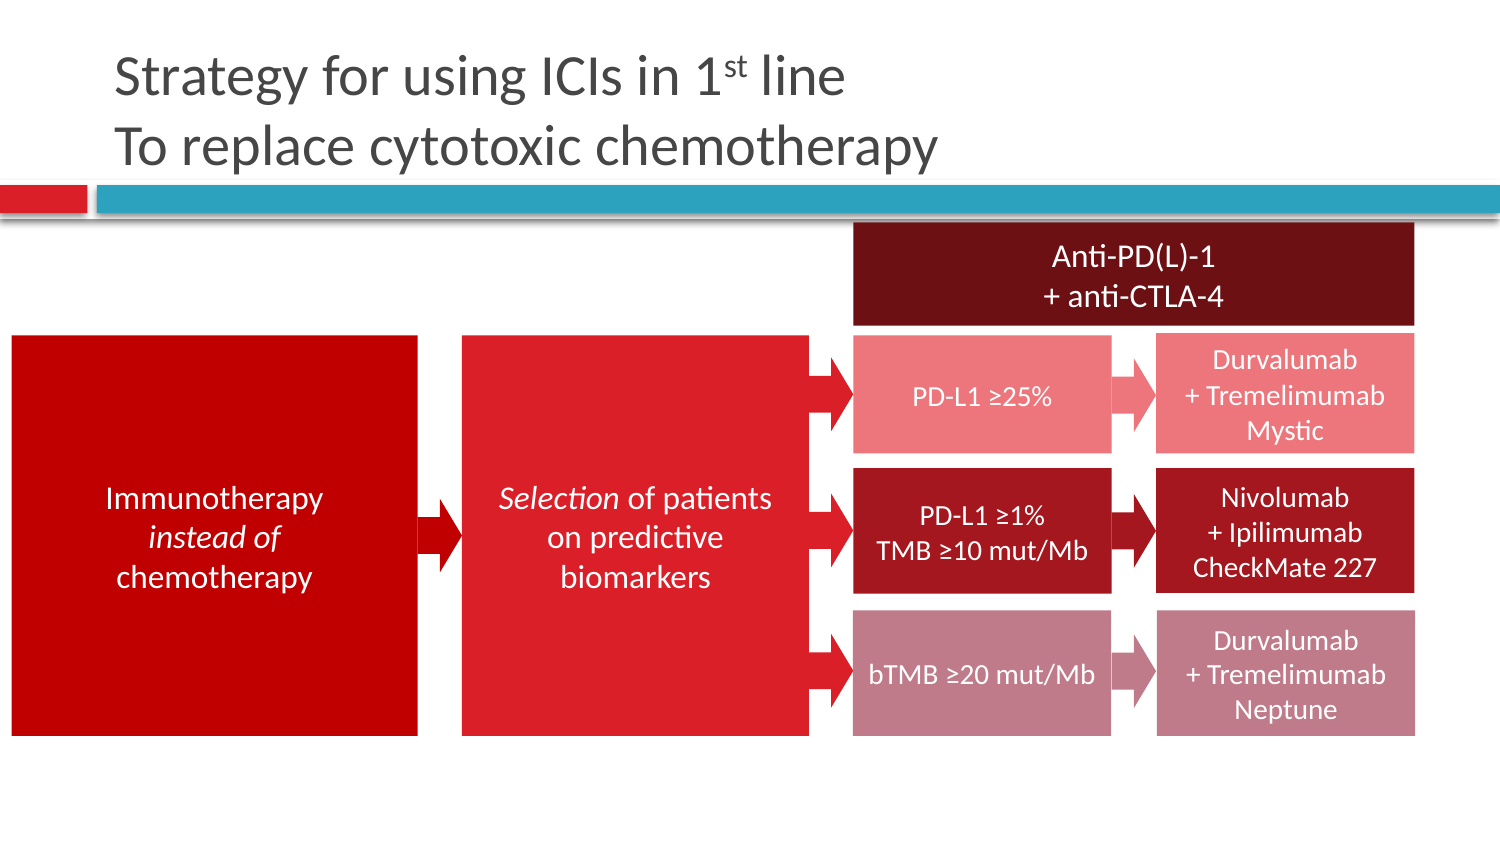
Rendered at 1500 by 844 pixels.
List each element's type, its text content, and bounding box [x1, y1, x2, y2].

text_box Durvalumab + Tremelimumab Neptune [1155, 609, 1417, 737]
text_box [807, 355, 855, 433]
title Strategy for using ICIs in 1st line To replace cytotoxic chemotherapy [99, 19, 1438, 185]
text_box Anti-PD(L)-1 + anti-CTLA-4 [852, 221, 1416, 327]
text_box [416, 497, 464, 574]
text_box [1110, 632, 1158, 710]
text_box Immunotherapy instead of chemotherapy [10, 334, 419, 738]
text_box PD-L1 ≥25% [852, 334, 1113, 455]
text_box [807, 632, 855, 710]
text_box Durvalumab + Tremelimumab Mystic [1154, 332, 1416, 455]
text_box [807, 492, 855, 569]
text_box bTMB ≥20 mut/Mb [851, 609, 1113, 737]
text_box Nivolumab + Ipilimumab CheckMate 227 [1154, 467, 1416, 594]
text_box [1110, 356, 1158, 434]
text_box Selection of patients on predictive biomarkers [460, 334, 811, 738]
text_box PD-L1 ≥1% TMB ≥10 mut/Mb [852, 467, 1113, 595]
text_box [1110, 492, 1158, 570]
